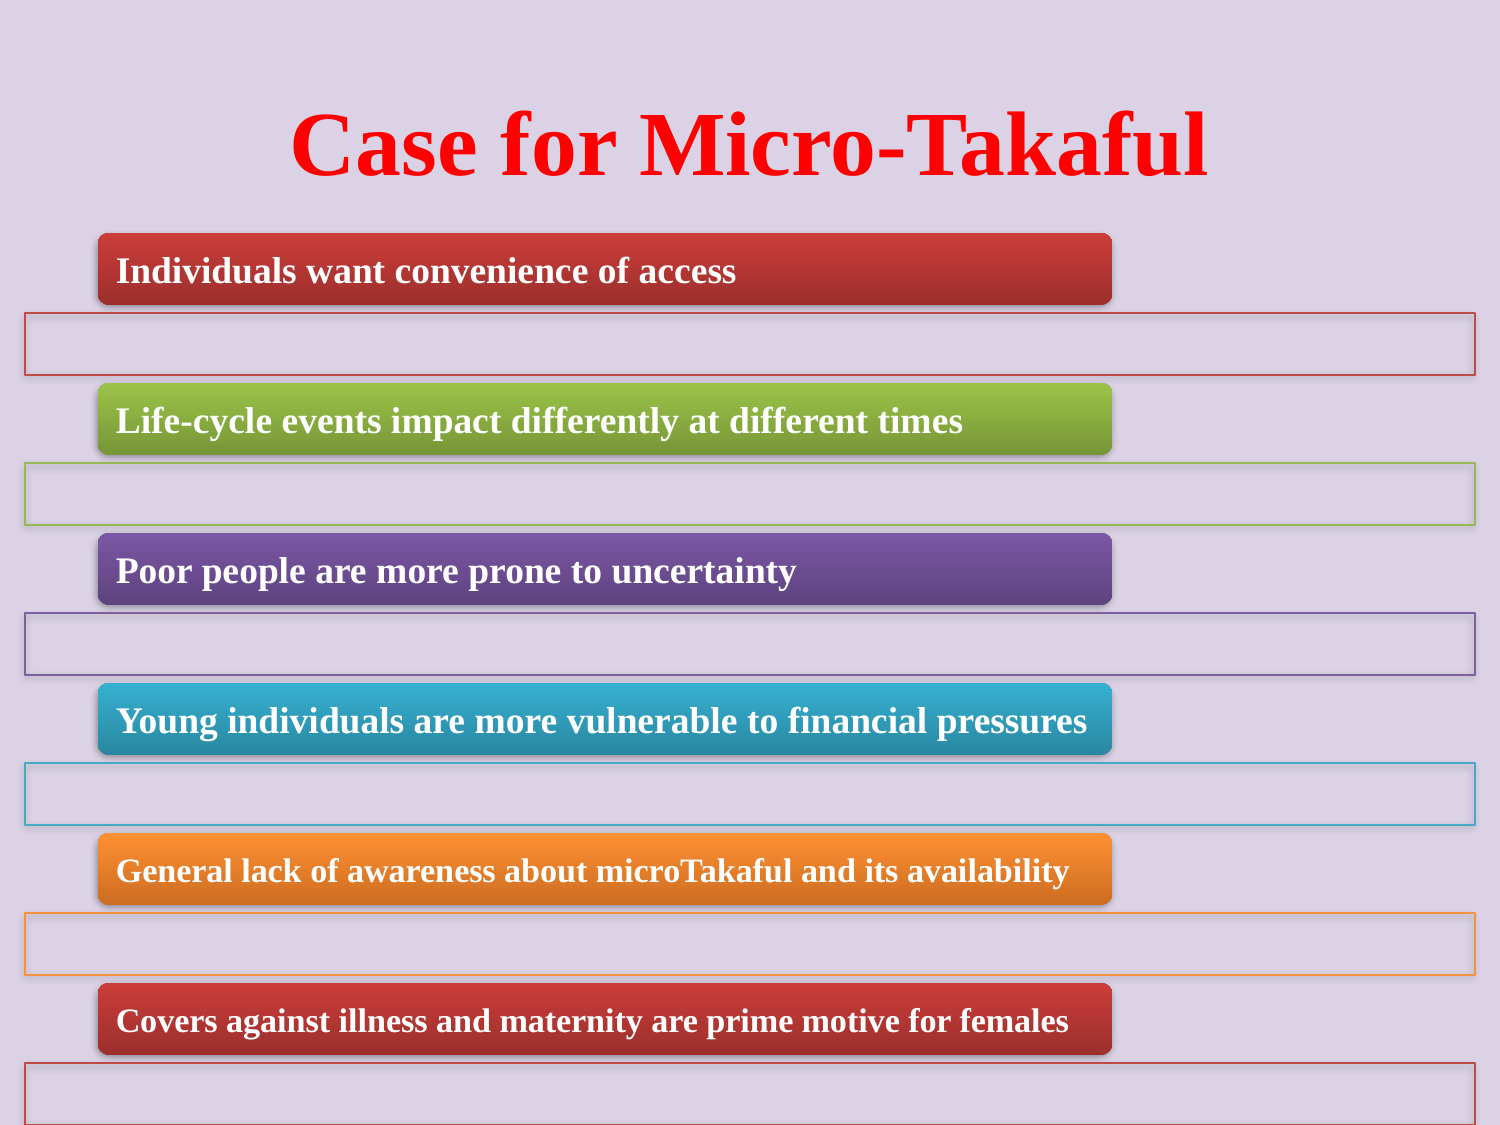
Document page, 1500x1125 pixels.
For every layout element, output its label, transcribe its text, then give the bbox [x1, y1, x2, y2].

title Case for Micro-Takaful [75, 45, 1425, 224]
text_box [24, 224, 1476, 1125]
